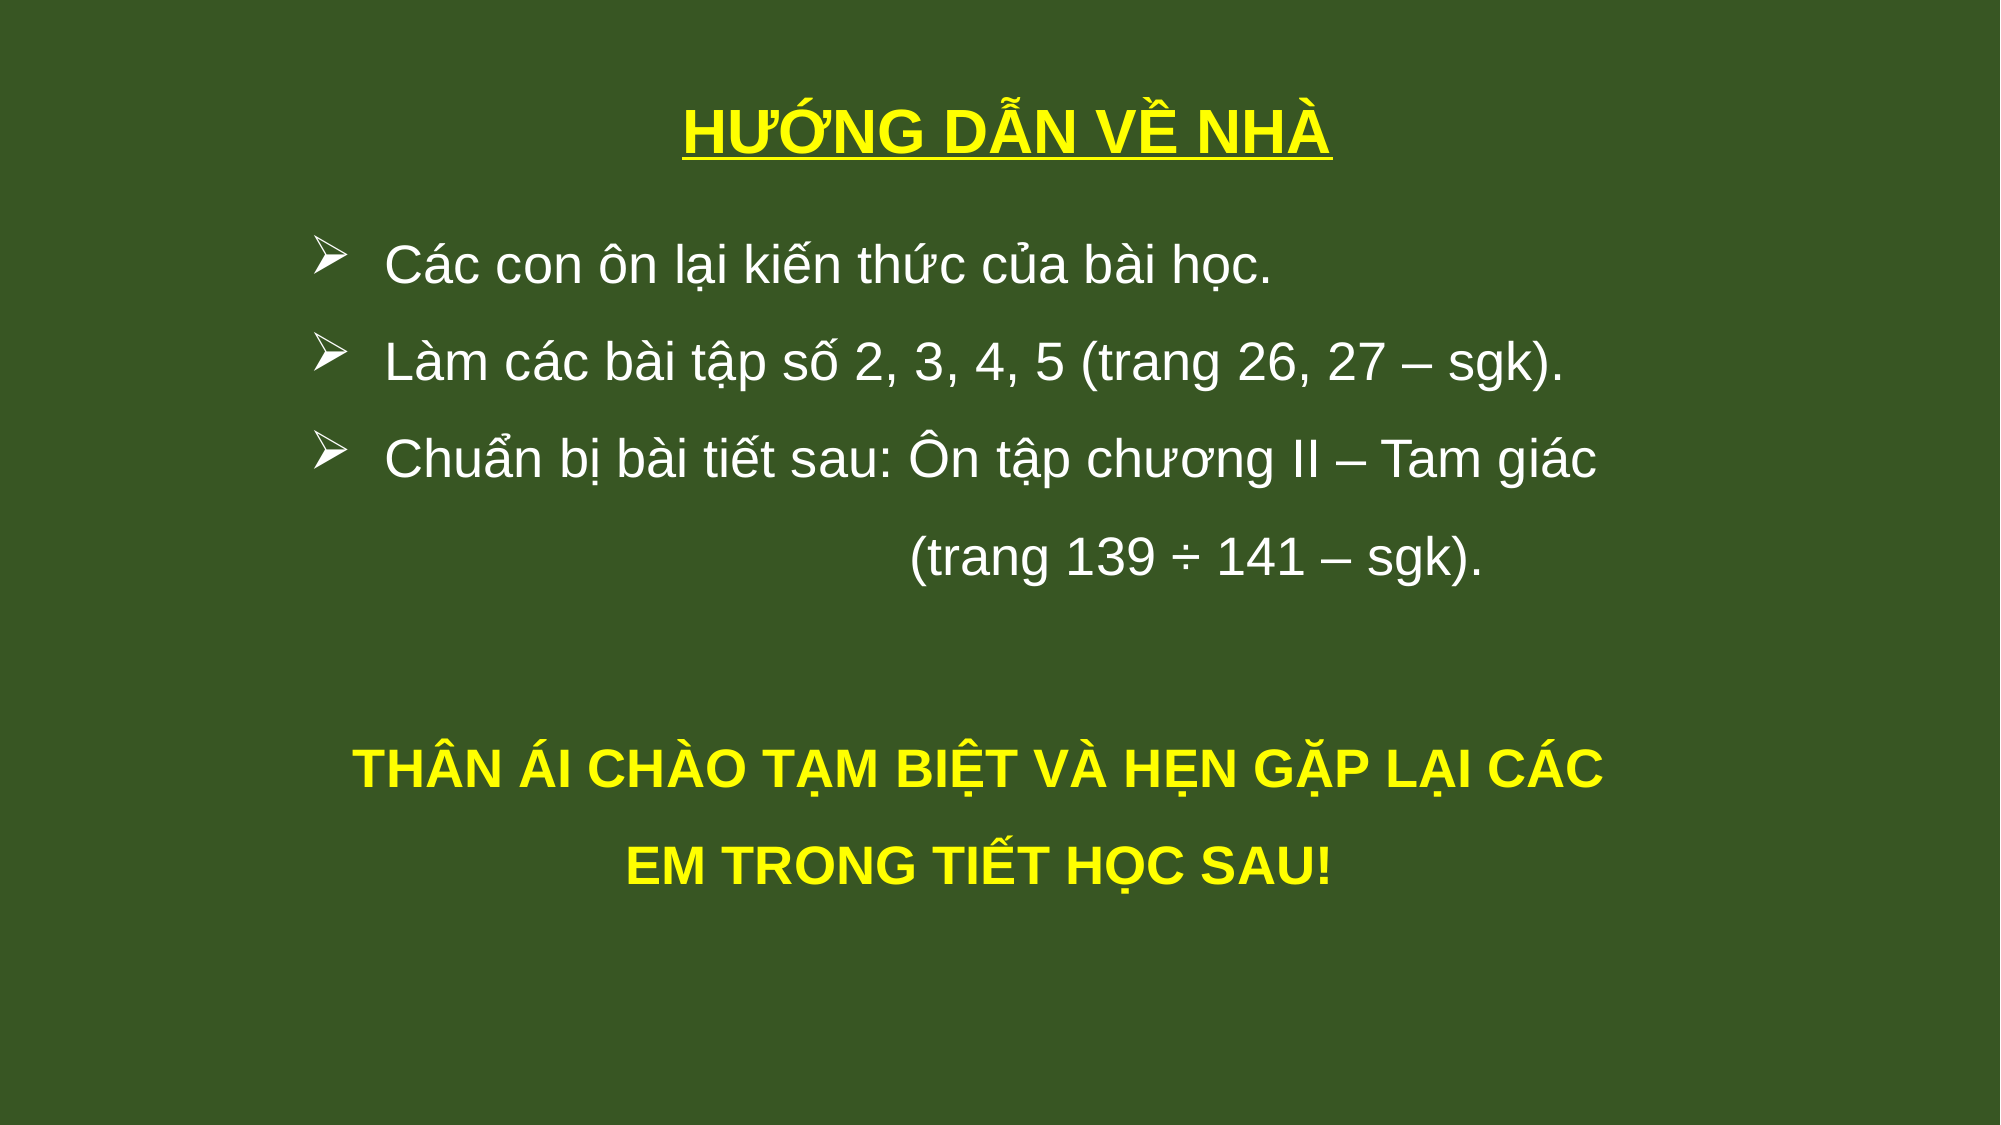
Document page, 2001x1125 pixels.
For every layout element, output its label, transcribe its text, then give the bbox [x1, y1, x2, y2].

text_box Các con ôn lại kiến thức của bài học. Làm các bài tập số 2, 3, 4, 5 (trang 26, 27 – sgk). Chuẩn bị bài tiết sau: Ôn tập chương II – Tam giác (trang 139 ÷ 141 – sgk). [294, 189, 1642, 594]
text_box THÂN ÁI CHÀO TẠM BIỆT VÀ HẸN GẶP LẠI CÁC EM TRONG TIẾT HỌC SAU! [299, 693, 1661, 903]
text_box HƯỚNG DẪN VỀ NHÀ [667, 83, 1348, 174]
